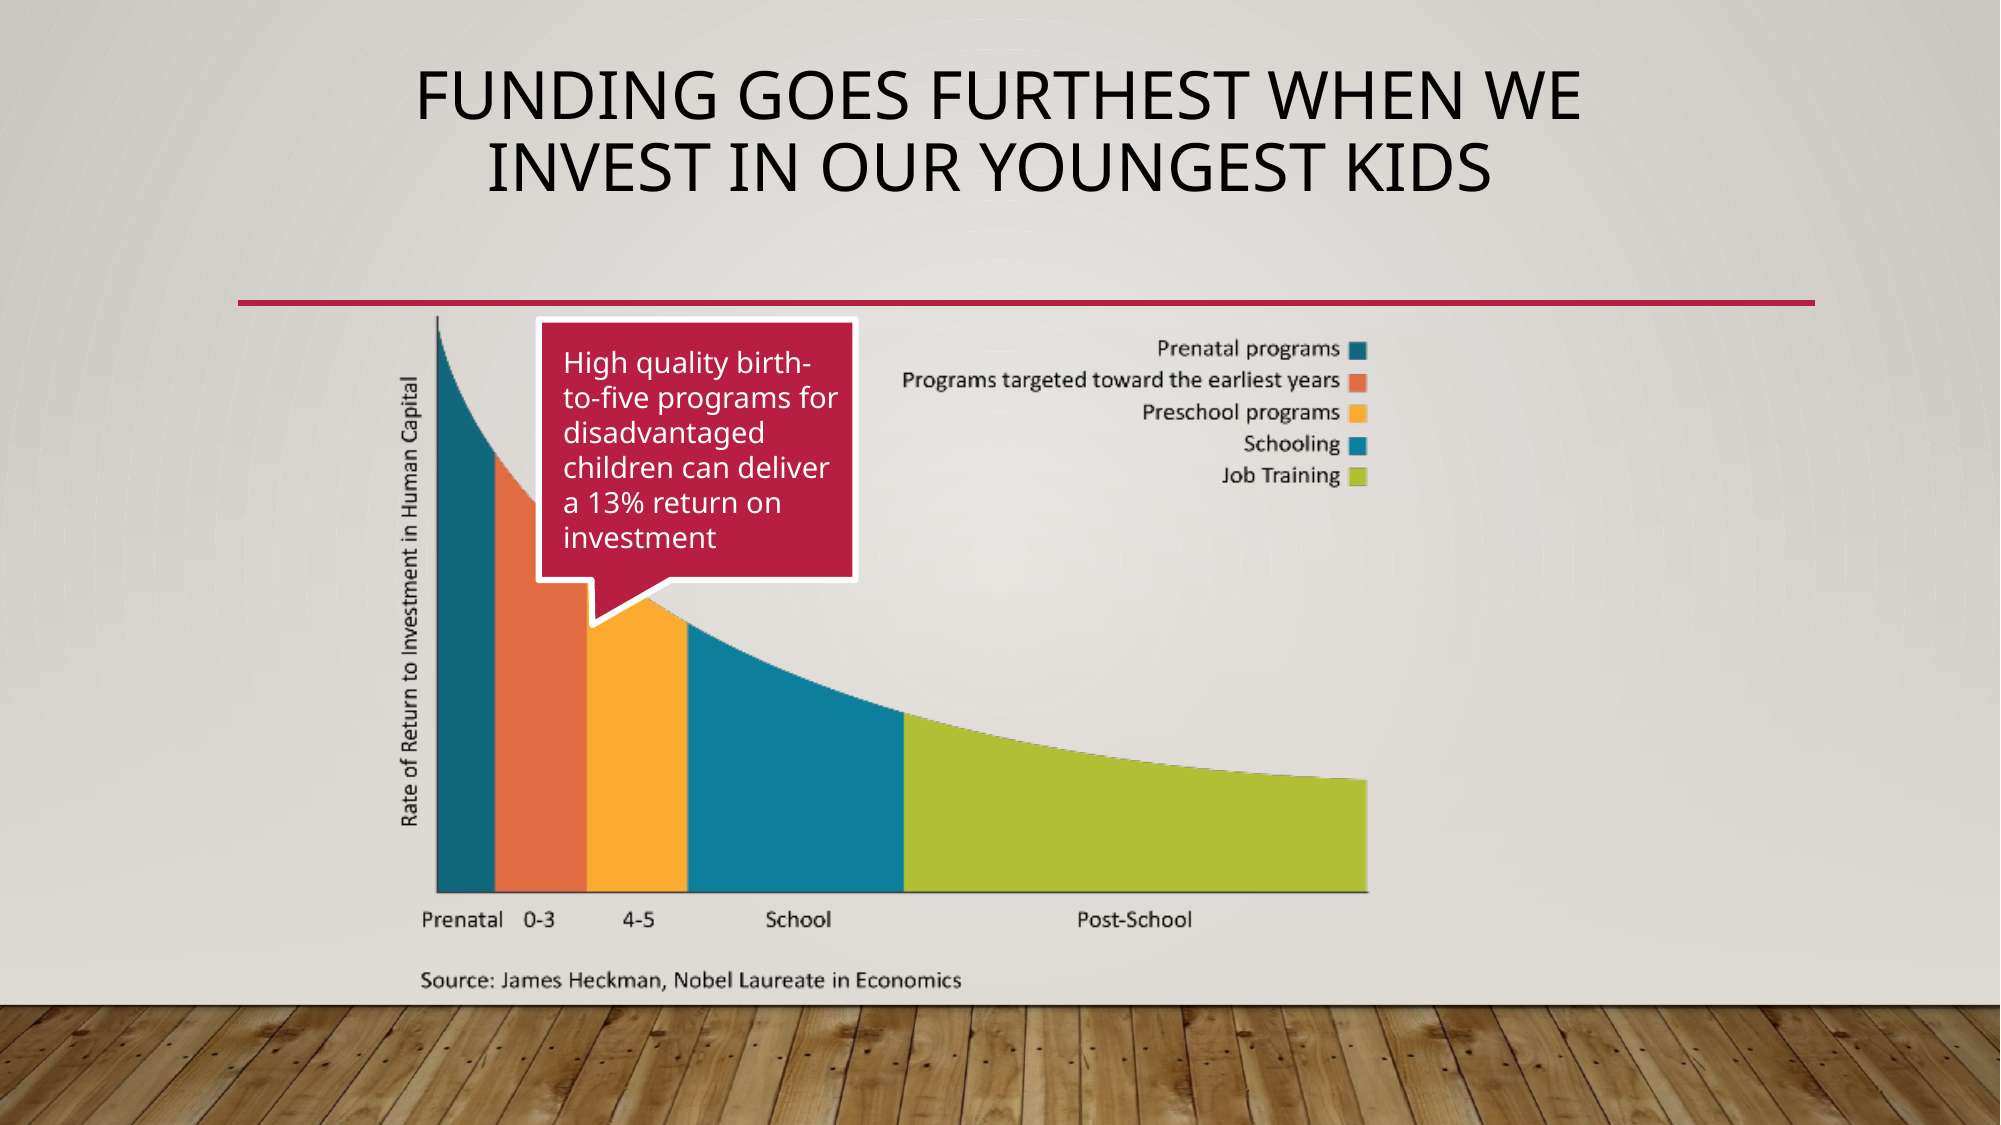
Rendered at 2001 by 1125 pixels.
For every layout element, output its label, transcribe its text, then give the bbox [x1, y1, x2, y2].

picture [0, 242, 2000, 1125]
title Funding Goes Furthest When We Invest in Our Youngest Kids [324, 54, 1675, 217]
